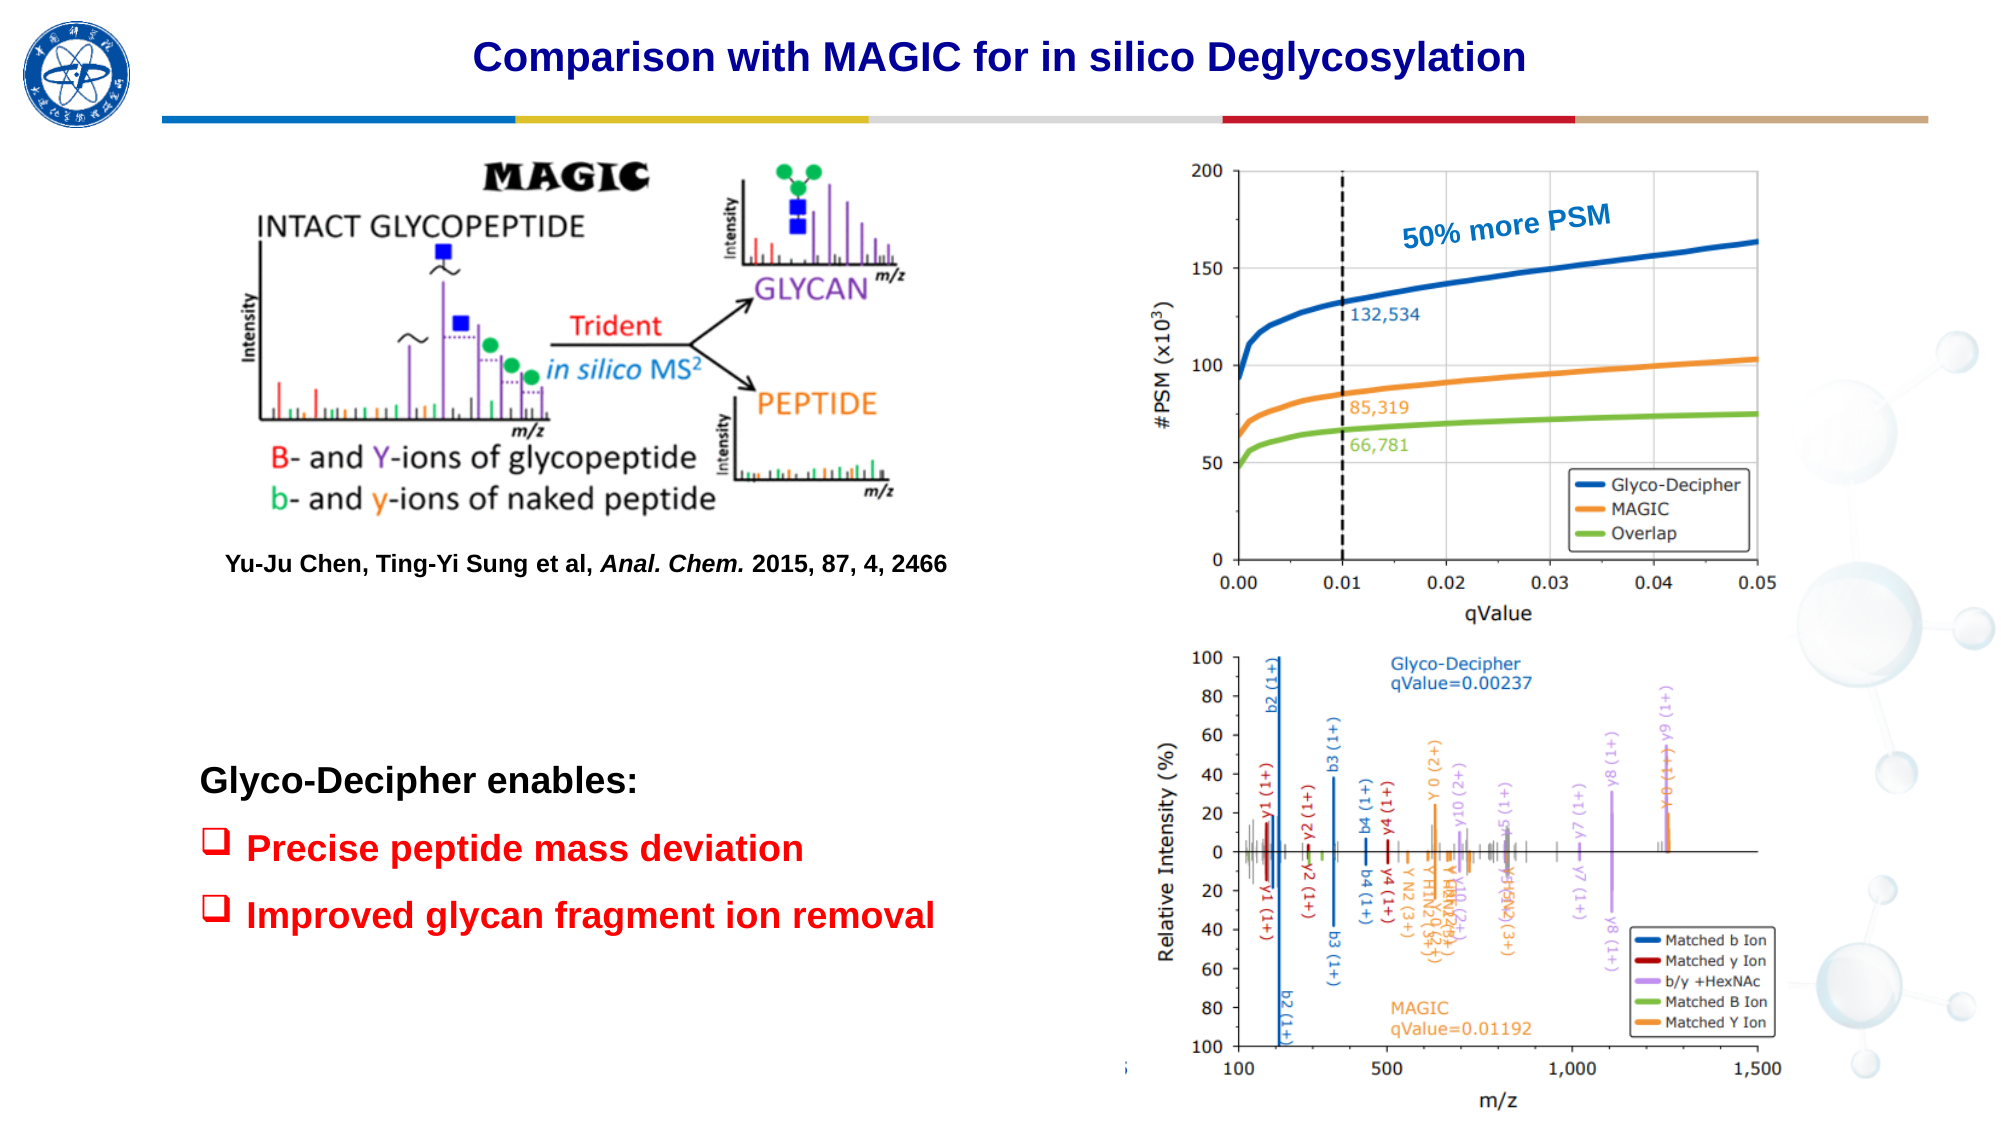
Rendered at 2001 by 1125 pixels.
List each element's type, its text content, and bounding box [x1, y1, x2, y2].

text_box Yu-Ju Chen, Ting-Yi Sung et al, Anal. Chem. 2015, 87, 4, 2466 [203, 539, 1120, 586]
text_box Comparison with MAGIC for in silico Deglycosylation [27, 22, 1973, 87]
picture [23, 21, 130, 128]
text_box Glyco-Decipher enables: Precise peptide mass deviation Improved glycan fragment ion removal [184, 726, 961, 944]
picture [239, 161, 906, 518]
picture [1100, 149, 1998, 1121]
